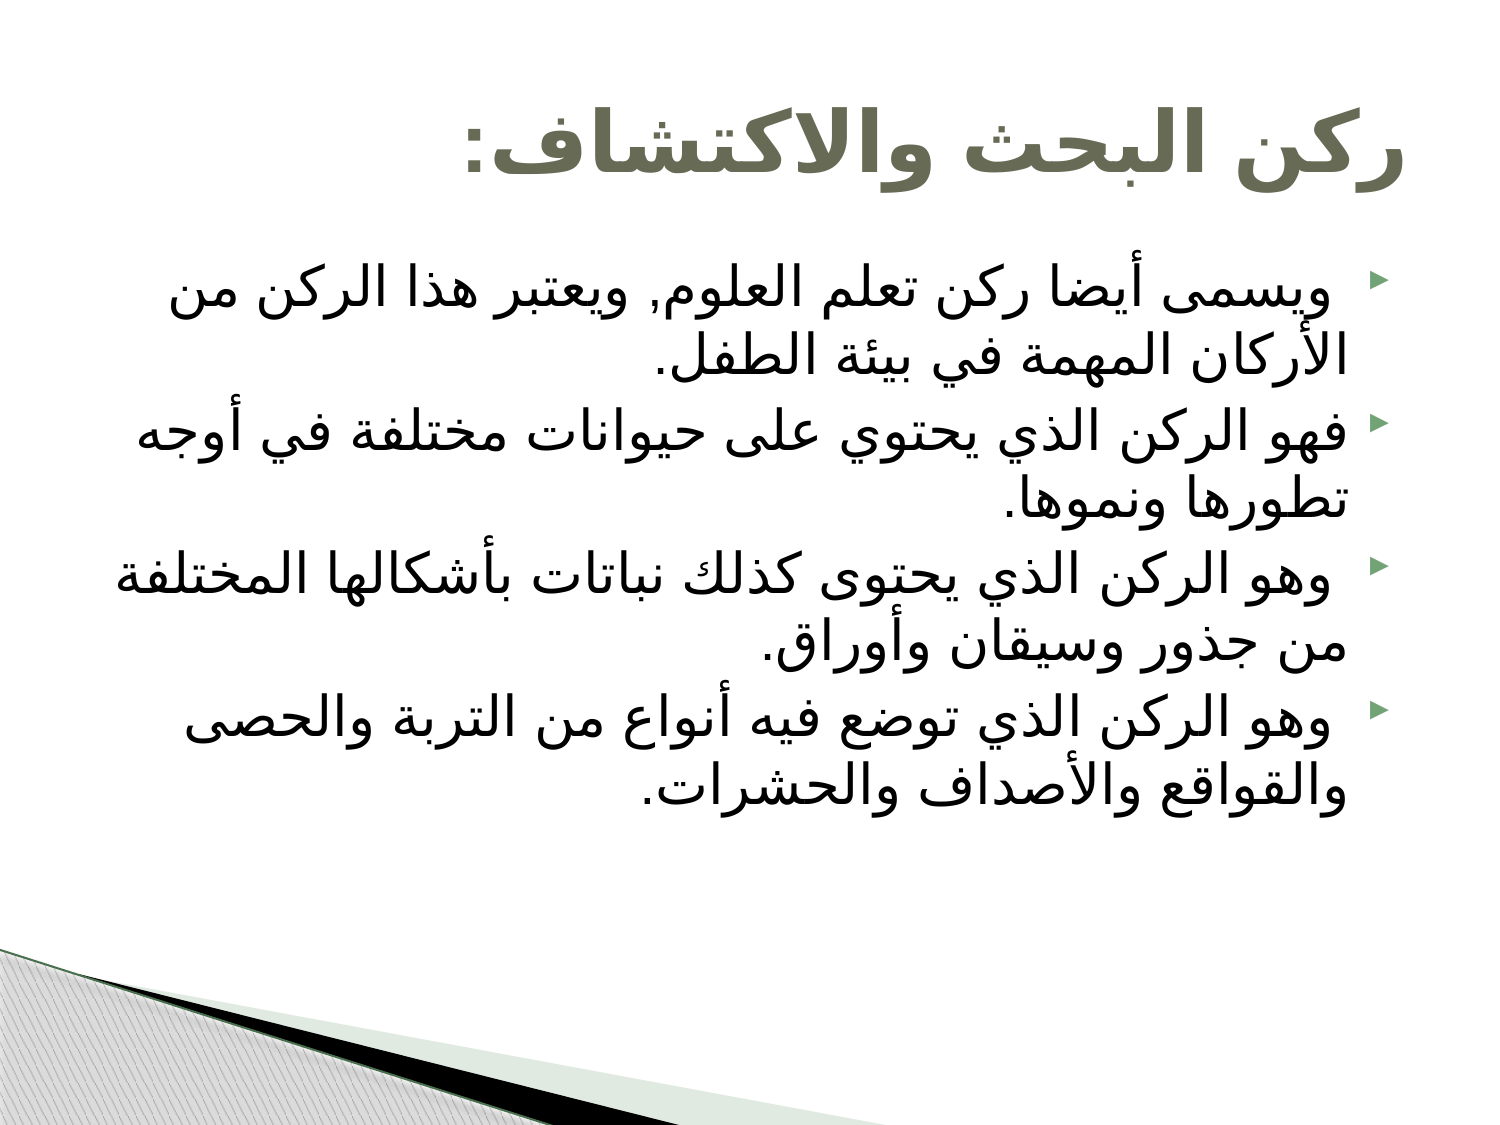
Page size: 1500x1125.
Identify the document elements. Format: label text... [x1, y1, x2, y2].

title ركن البحث والاكتشاف: [75, 45, 1425, 233]
list ويسمى أيضا ركن تعلم العلوم, ويعتبر هذا الركن من الأركان المهمة في بيئة الطفل. فهو الركن الذي يحتوي على حيوانات مختلفة في أوجه تطورها ونموها. وهو الركن الذي يحتوى كذلك نباتات بأشكالها المختلفة من جذور وسيقان وأوراق. وهو الركن الذي توضع فيه أنواع من التربة والحصى والقواقع والأصداف والحشرات. [74, 242, 1426, 986]
